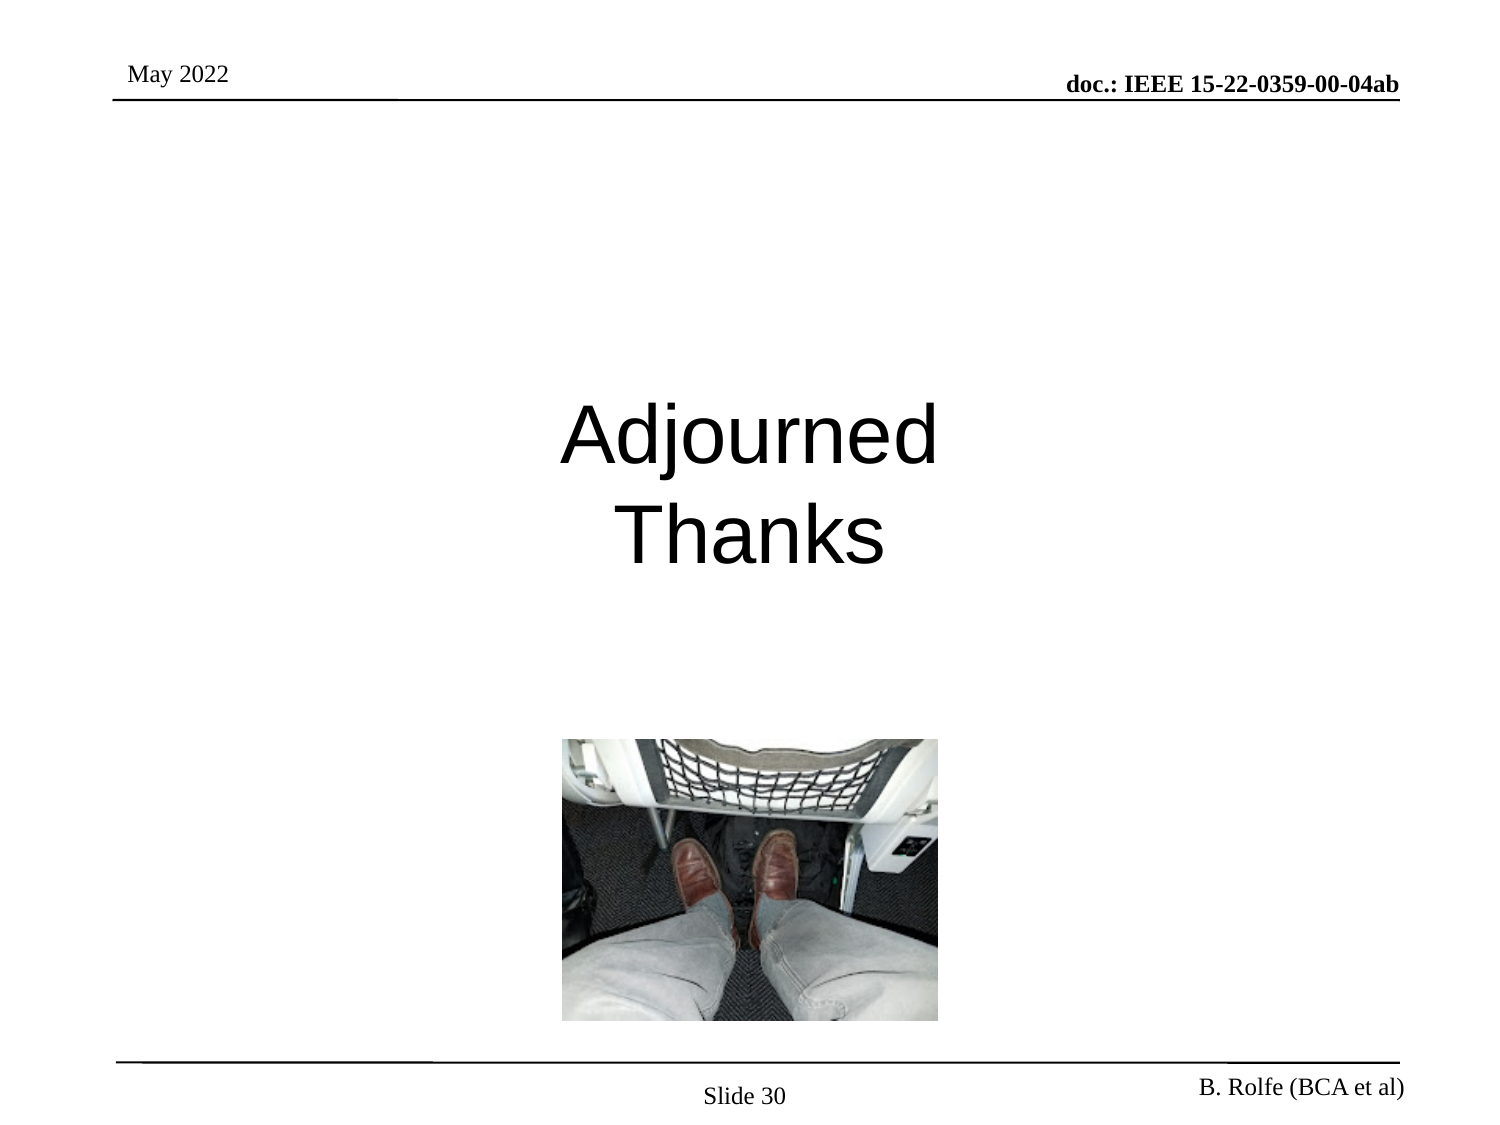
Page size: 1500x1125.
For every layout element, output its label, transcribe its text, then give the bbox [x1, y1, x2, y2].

slide_number Slide 30 [690, 1075, 799, 1115]
title Adjourned Thanks [112, 349, 1388, 811]
picture [562, 739, 938, 1022]
